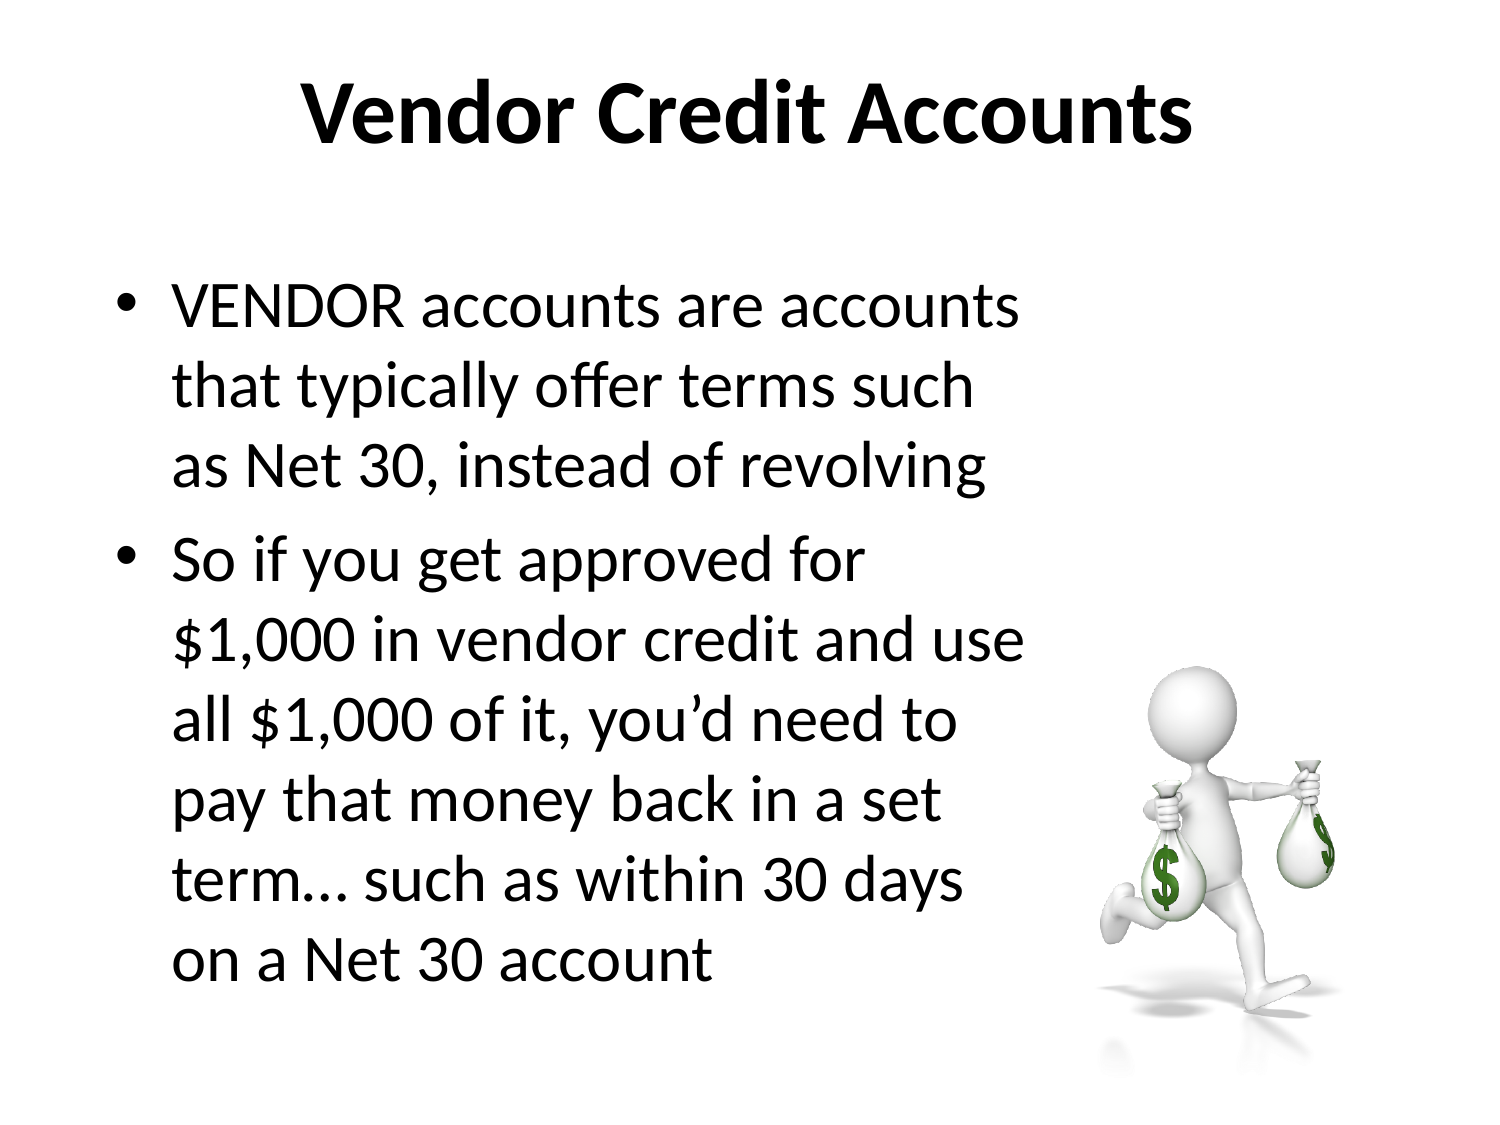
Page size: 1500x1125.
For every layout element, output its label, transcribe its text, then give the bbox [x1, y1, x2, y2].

picture [1074, 662, 1351, 1079]
list VENDOR accounts are accounts that typically offer terms such as Net 30, instead of revolving So if you get approved for $1,000 in vendor credit and use all $1,000 of it, you’d need to pay that money back in a set term… such as within 30 days on a Net 30 account [99, 253, 1063, 1100]
title Vendor Credit Accounts [0, 24, 1498, 189]
